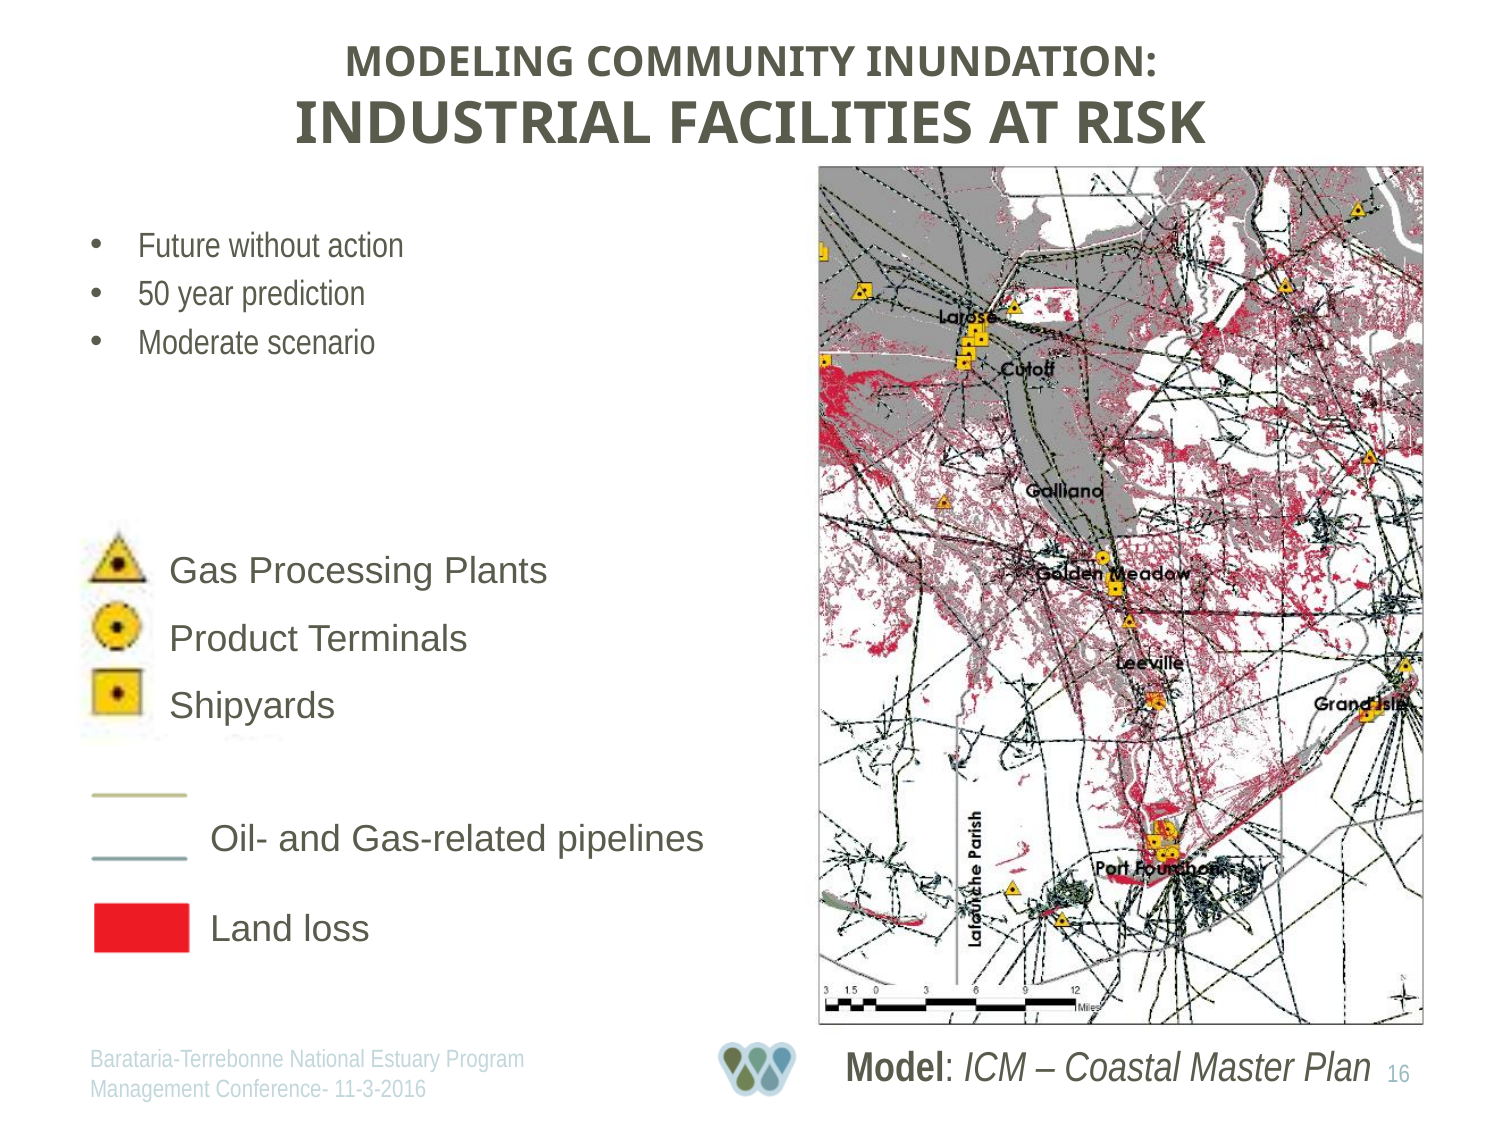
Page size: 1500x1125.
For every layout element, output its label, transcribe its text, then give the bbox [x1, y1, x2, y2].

footer Barataria-Terrebonne National Estuary Program Management Conference- 11-3-2016 [75, 1042, 550, 1103]
list Future without action 50 year prediction Moderate scenario [75, 214, 741, 371]
picture [705, 1042, 807, 1106]
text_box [16, 516, 730, 958]
text_box Modeling Community Inundation: Industrial Facilities at Risk [0, 0, 1500, 190]
picture [806, 155, 1435, 1034]
list Model: ICM – Coastal Master Plan [830, 1032, 1460, 1125]
